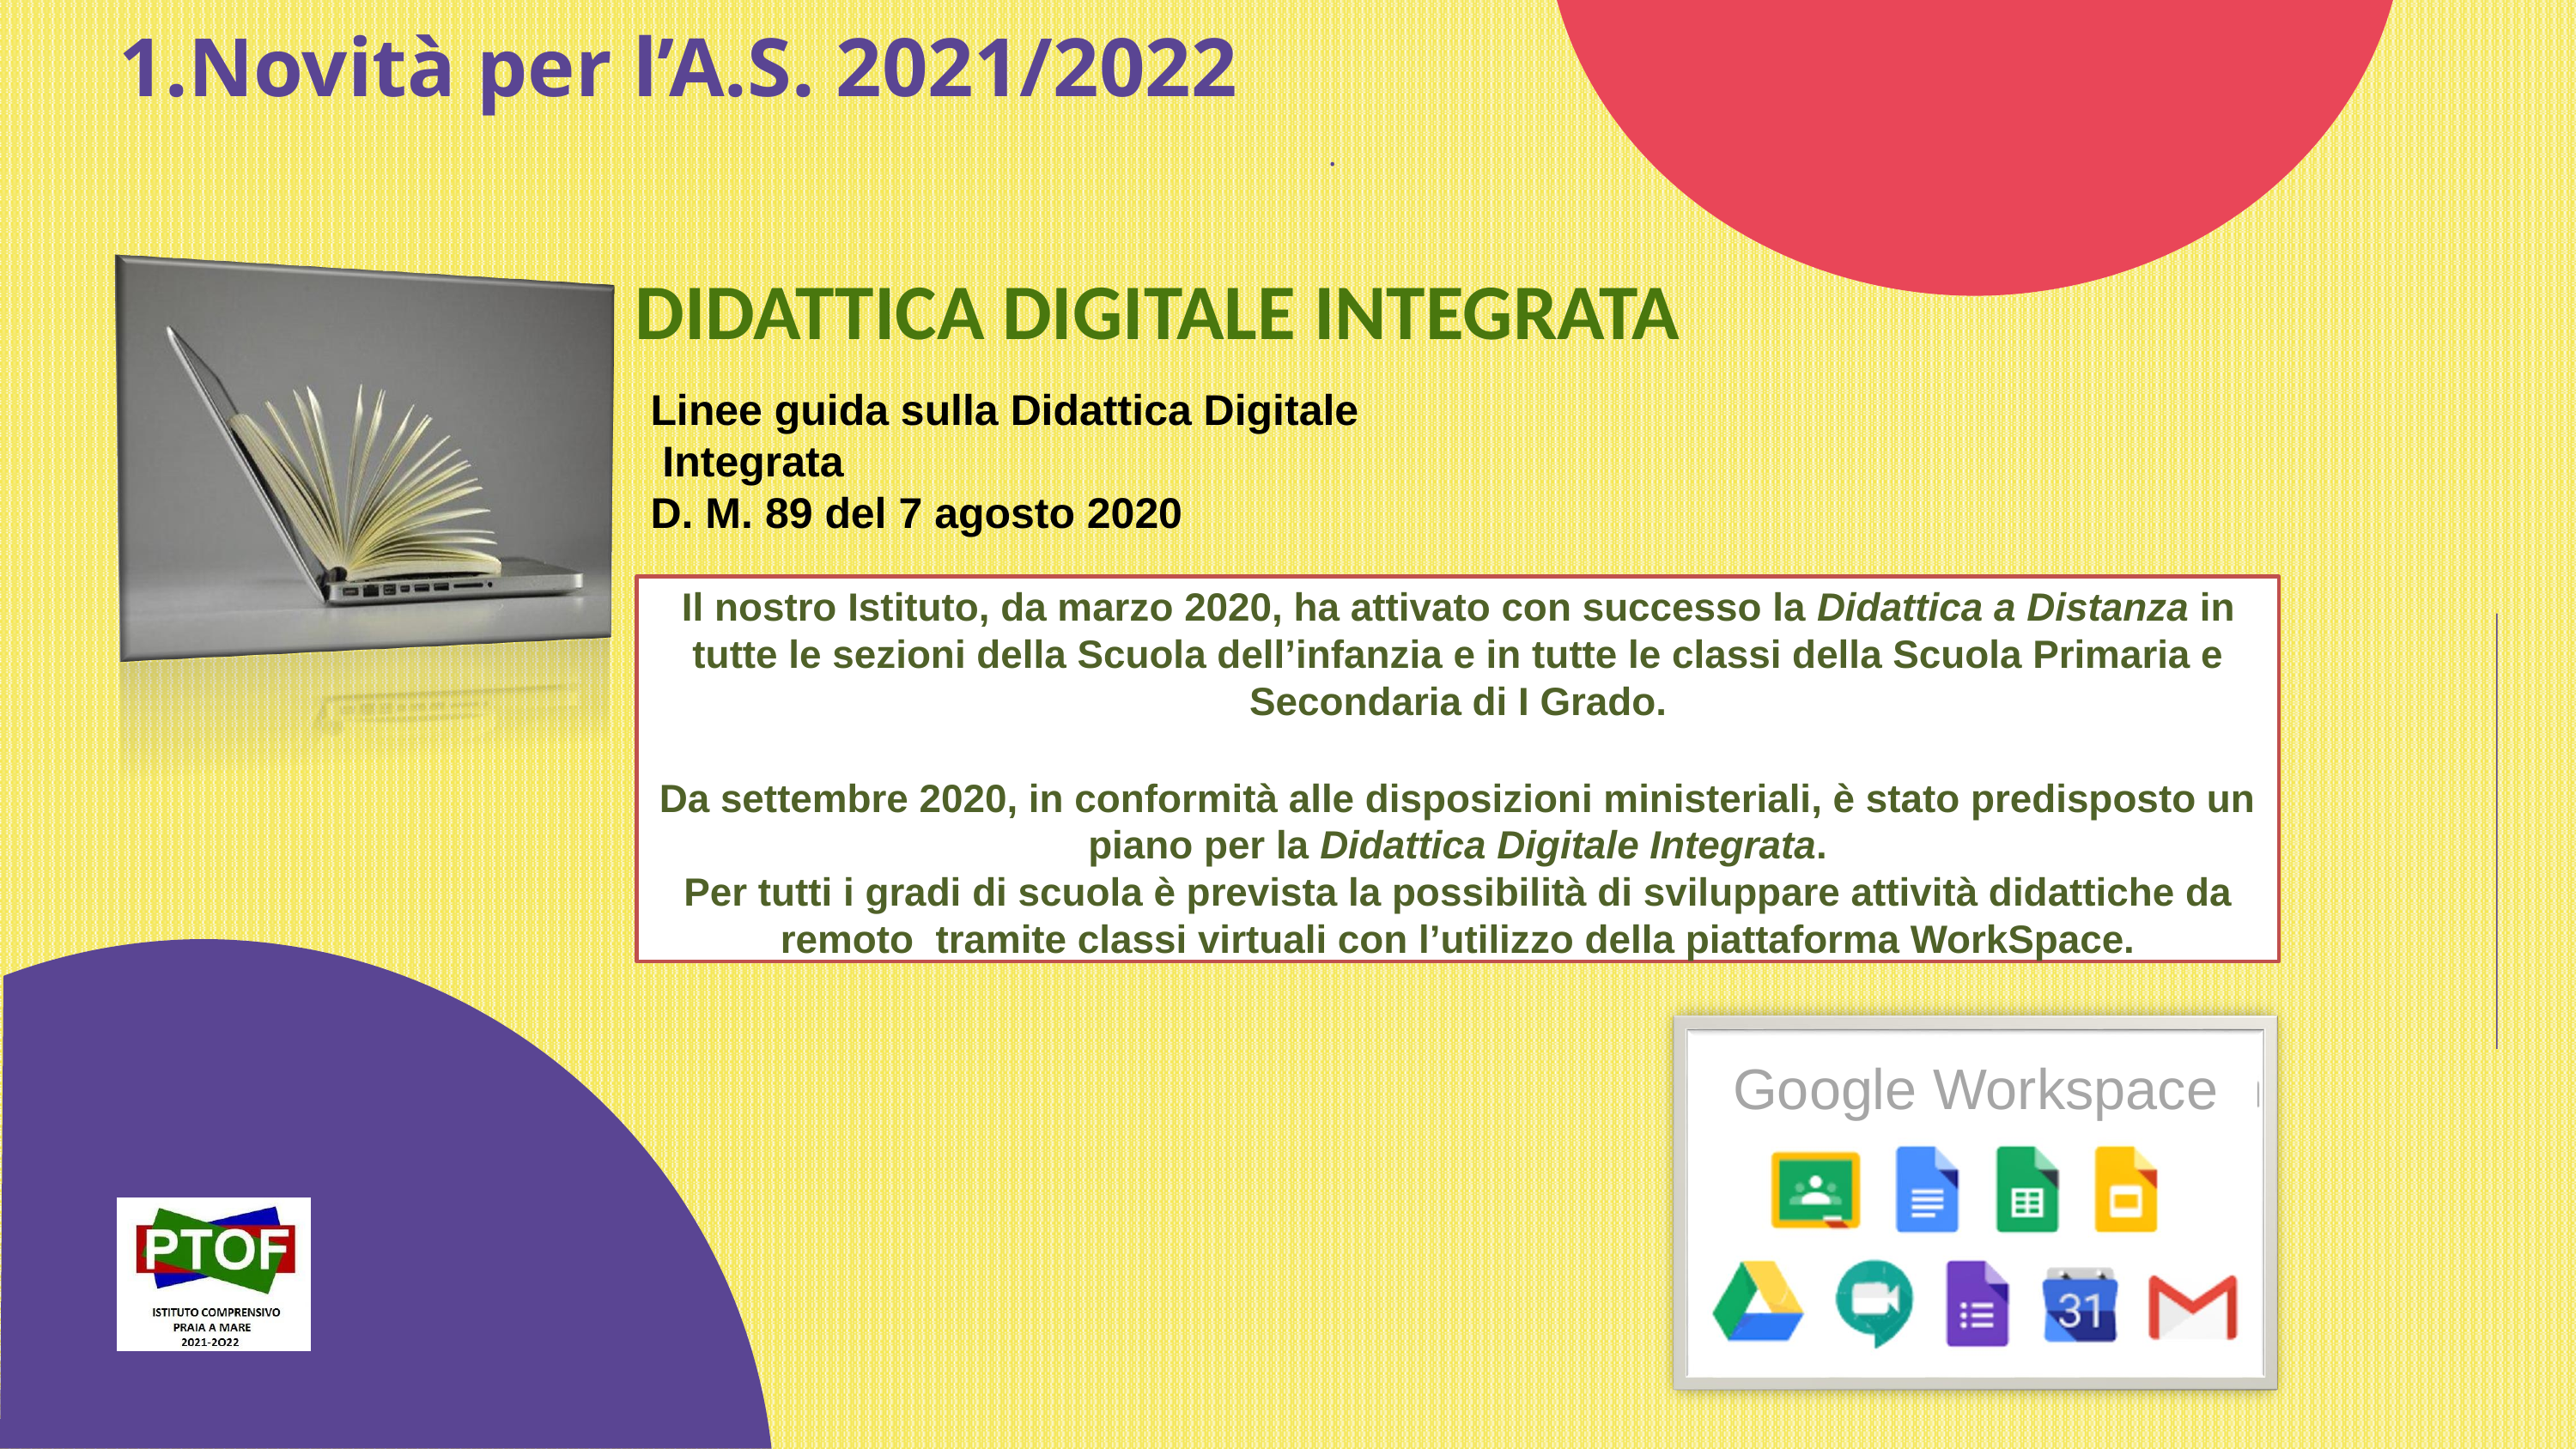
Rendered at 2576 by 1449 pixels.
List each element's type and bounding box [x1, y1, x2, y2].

picture [117, 1197, 311, 1351]
text_box [0, 0, 2576, 1449]
picture [1652, 991, 2298, 1413]
text_box [112, 251, 2498, 1061]
